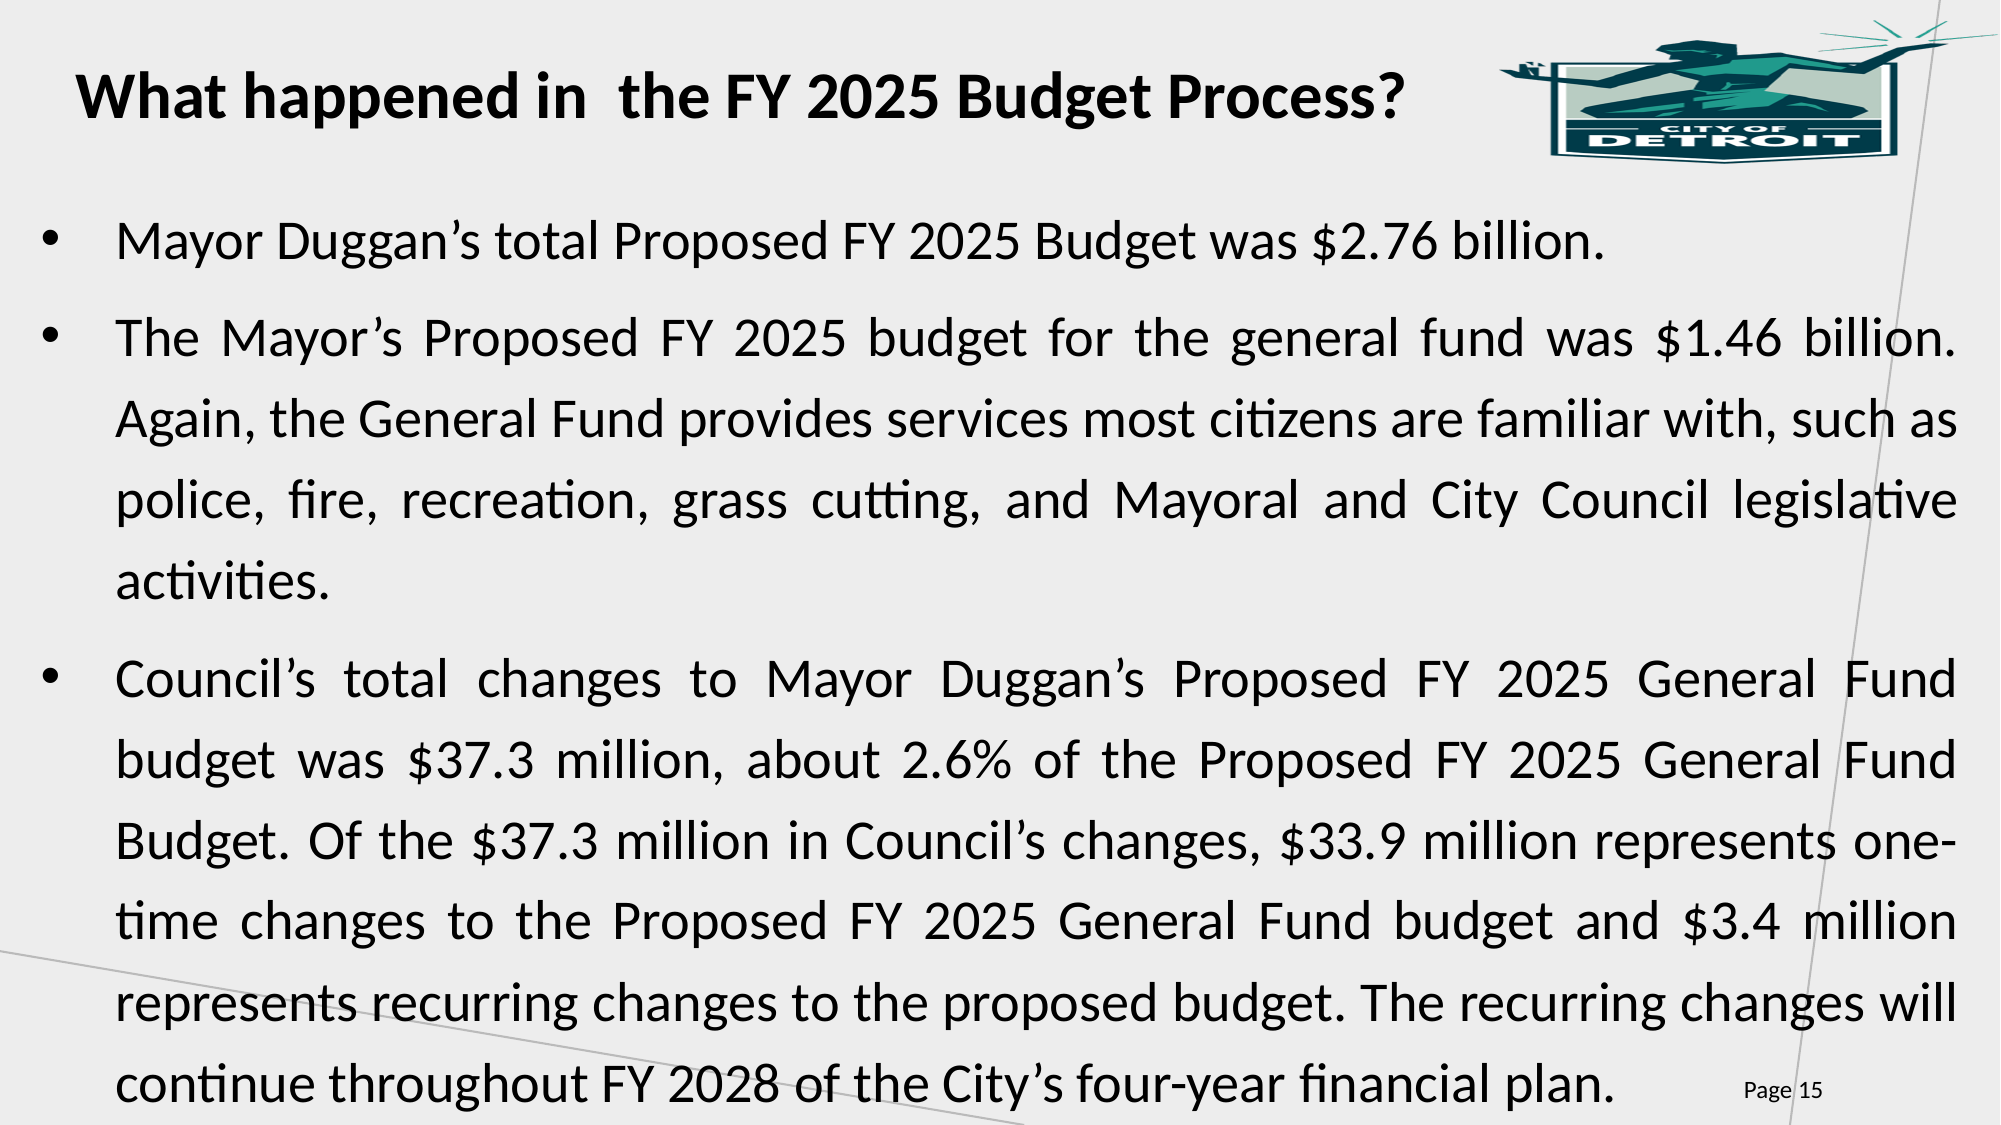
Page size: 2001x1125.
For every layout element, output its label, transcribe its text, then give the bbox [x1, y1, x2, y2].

text_box Page 15 [1729, 1066, 1943, 1125]
text_box Mayor Duggan’s total Proposed FY 2025 Budget was $2.76 billion. The Mayor’s Proposed FY 2025 budget for the general fund was $1.46 billion. Again, the General Fund provides services most citizens are familiar with, such as police, fire, recreation, grass cutting, and Mayoral and City Council legislative activities. Council’s total changes to Mayor Duggan’s Proposed FY 2025 General Fund budget was $37.3 million, about 2.6% of the Proposed FY 2025 General Fund Budget. Of the $37.3 million in Council’s changes, $33.9 million represents one-time changes to the Proposed FY 2025 General Fund budget and $3.4 million represents recurring changes to the proposed budget. The recurring changes will continue throughout FY 2028 of the City’s four-year financial plan. [25, 181, 1975, 1121]
picture [1499, 20, 2000, 164]
title What happened in the FY 2025 Budget Process? [60, 26, 1499, 141]
